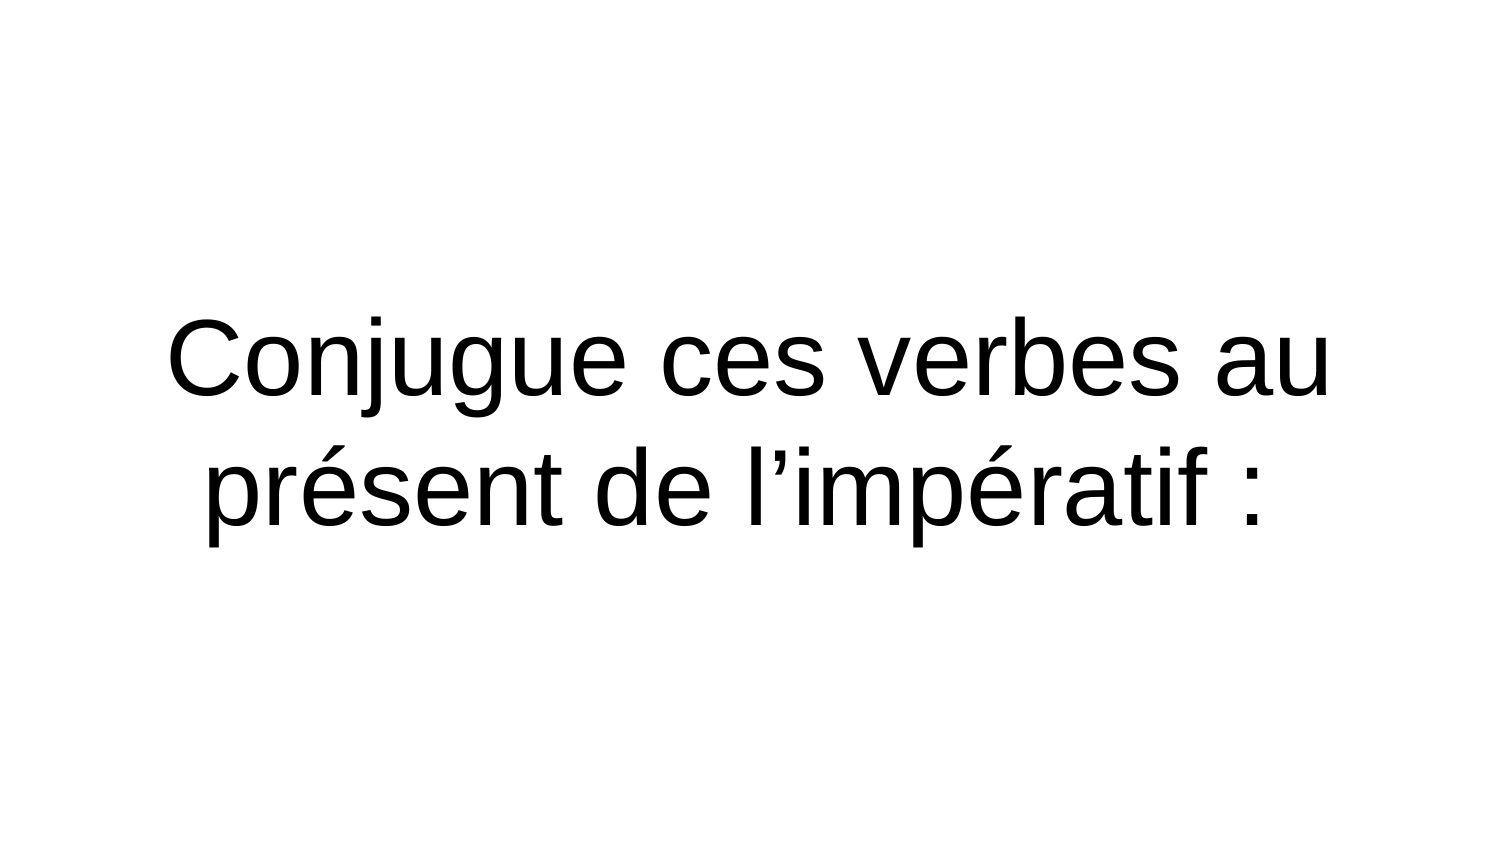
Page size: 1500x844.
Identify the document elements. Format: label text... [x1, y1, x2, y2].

title Conjugue ces verbes au présent de l’impératif : [51, 122, 1449, 563]
